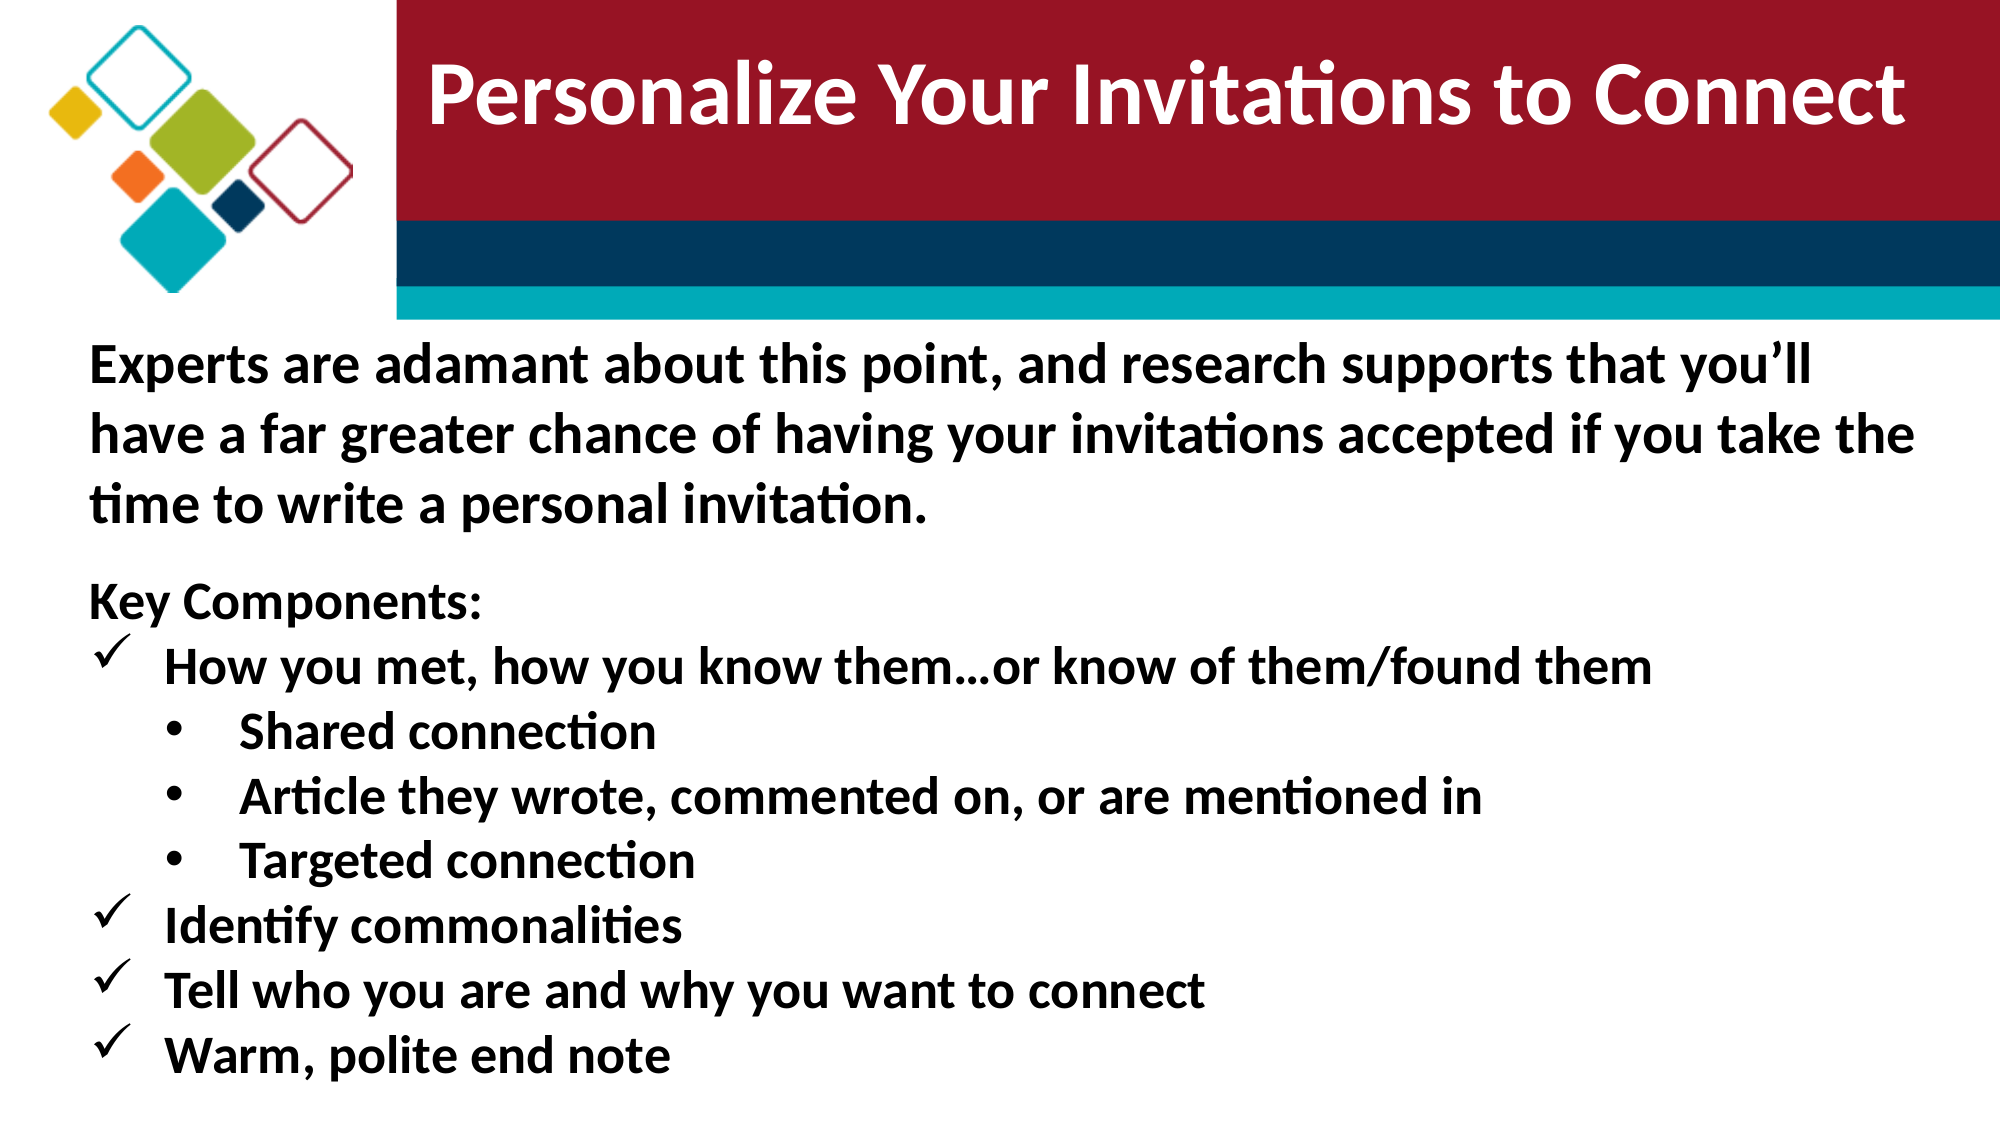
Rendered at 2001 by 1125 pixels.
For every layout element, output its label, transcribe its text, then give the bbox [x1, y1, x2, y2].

text_box Experts are adamant about this point, and research supports that you’ll have a far greater chance of having your invitations accepted if you take the time to write a personal invitation. Key Components: How you met, how you know them…or know of them/found them Shared connection Article they wrote, commented on, or are mentioned in Targeted connection Identify commonalities Tell who you are and why you want to connect Warm, polite end note [74, 317, 1940, 1125]
text_box [396, 288, 2000, 321]
picture [48, 25, 353, 293]
text_box [396, 222, 2000, 288]
text_box [396, 0, 2000, 222]
text_box Personalize Your Invitations to Connect [412, 25, 2000, 150]
